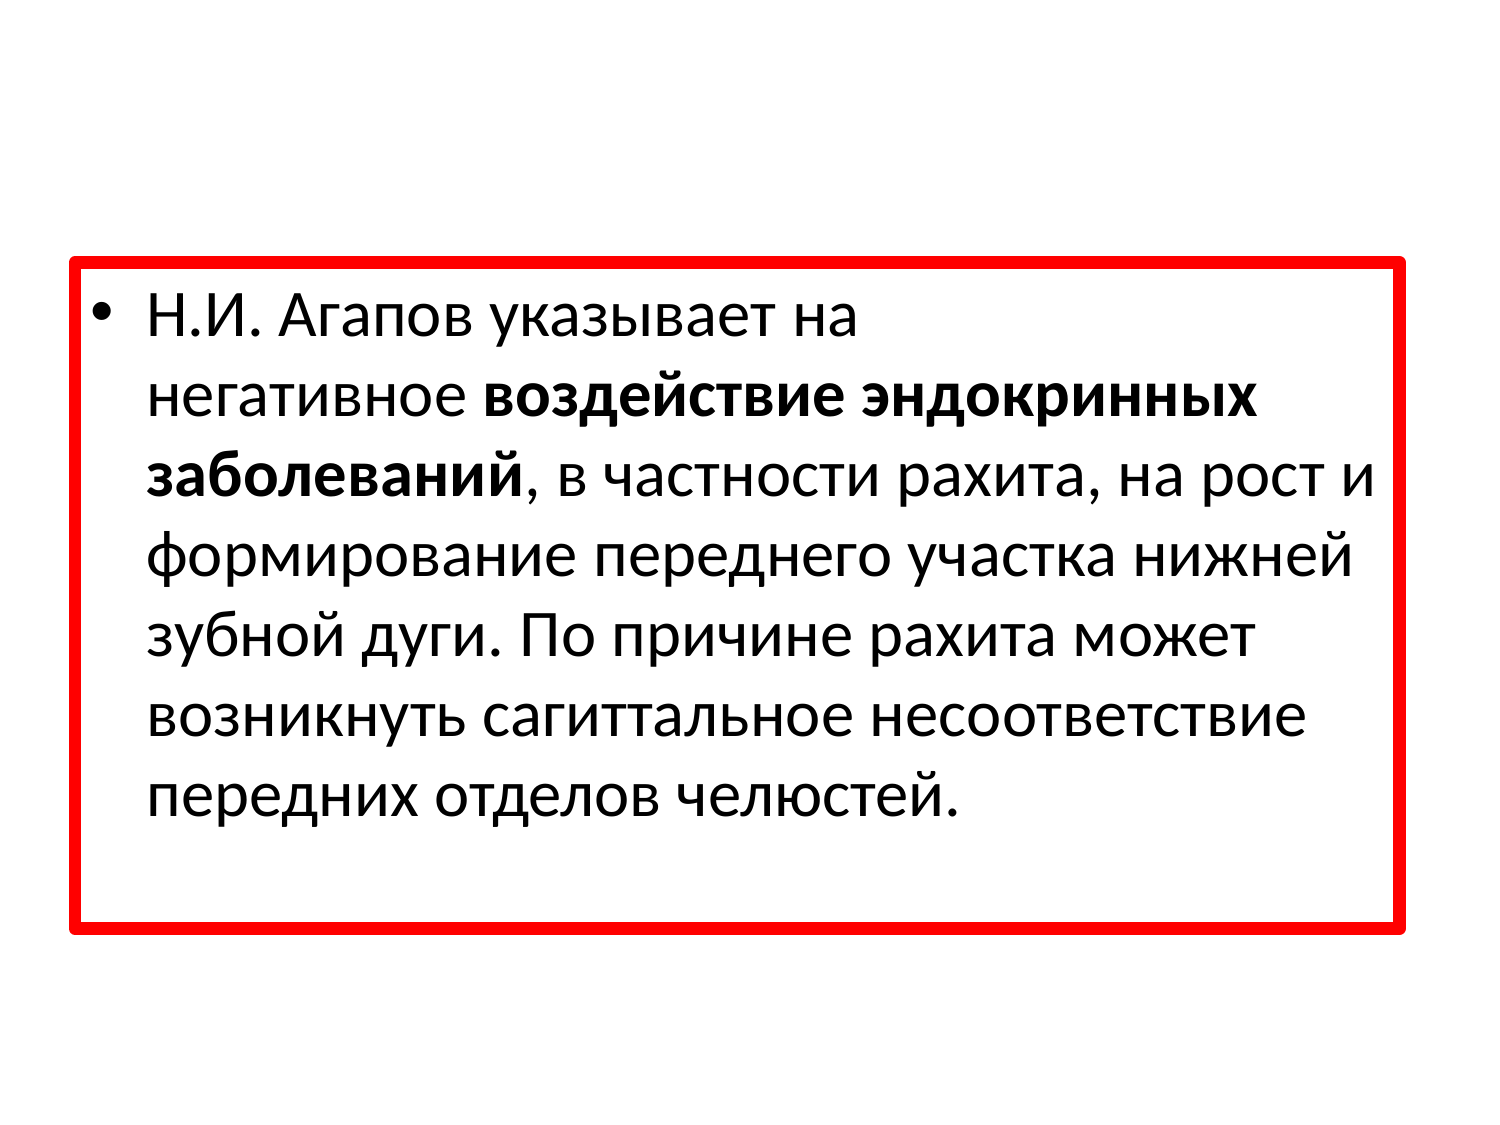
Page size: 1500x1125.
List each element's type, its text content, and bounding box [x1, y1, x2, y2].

list Н.И. Агапов указывает на негативное воздействие эндокринных заболеваний, в частности рахита, на рост и формирование переднего участка нижней зубной дуги. По причине рахита может возникнуть сагиттальное несоответствие передних отделов челюстей. [75, 262, 1400, 929]
